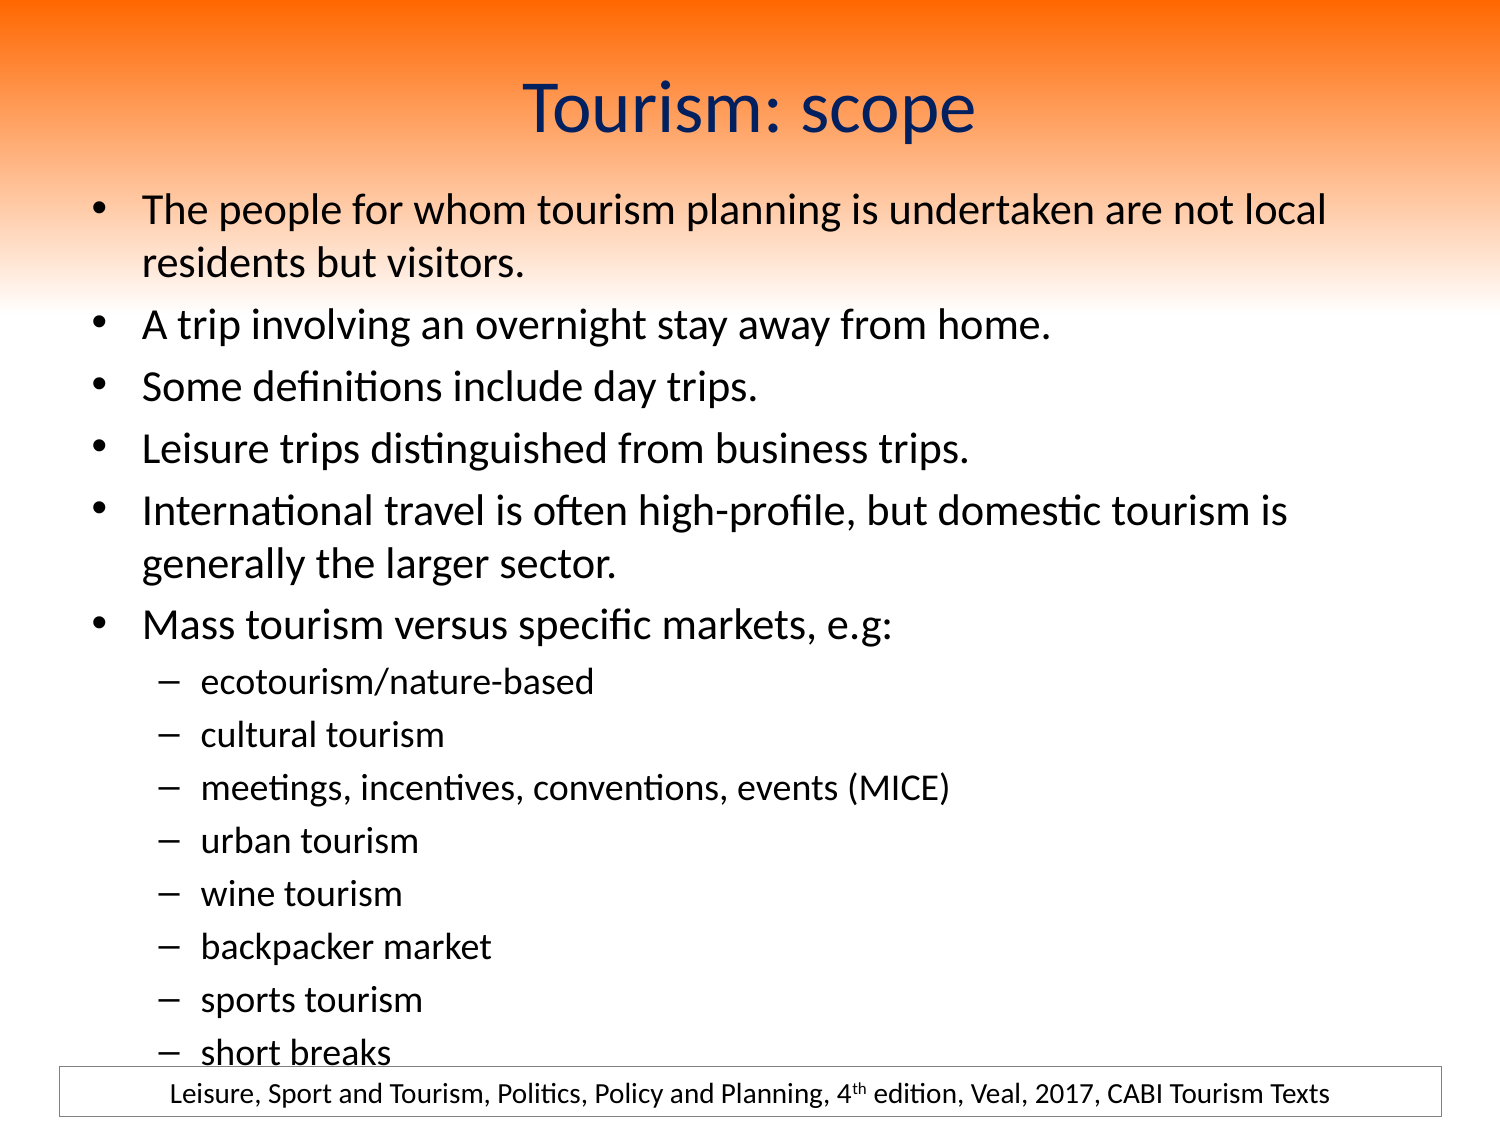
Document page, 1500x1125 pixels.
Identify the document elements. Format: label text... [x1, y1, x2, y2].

text_box Leisure, Sport and Tourism, Politics, Policy and Planning, 4th edition, Veal, 2017, CABI Tourism Texts [59, 1066, 1442, 1117]
title Tourism: scope [75, 45, 1425, 161]
list The people for whom tourism planning is undertaken are not local residents but visitors. A trip involving an overnight stay away from home. Some definitions include day trips. Leisure trips distinguished from business trips. International travel is often high-profile, but domestic tourism is generally the larger sector. Mass tourism versus specific markets, e.g: ecotourism/nature-based cultural tourism meetings, incentives, conventions, events (MICE) urban tourism wine tourism backpacker market sports tourism short breaks [76, 172, 1427, 1066]
